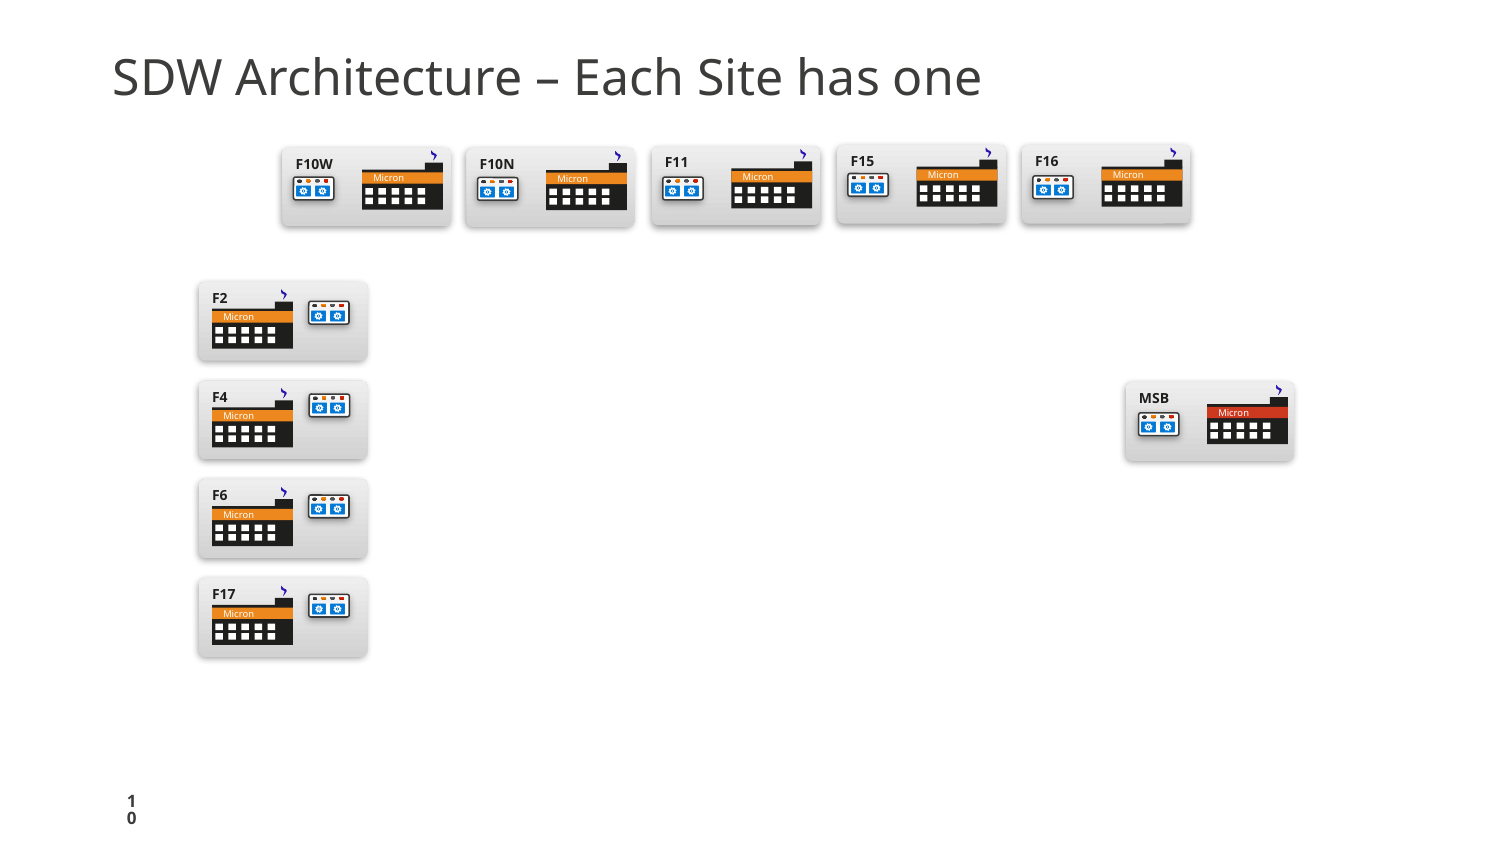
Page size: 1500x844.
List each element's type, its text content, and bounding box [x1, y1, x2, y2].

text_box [466, 147, 636, 228]
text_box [198, 281, 368, 361]
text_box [198, 577, 368, 658]
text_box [1021, 144, 1191, 224]
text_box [198, 479, 368, 559]
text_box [837, 144, 1007, 224]
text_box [198, 380, 368, 460]
title SDW Architecture – Each Site has one [112, 0, 1390, 115]
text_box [651, 146, 821, 226]
slide_number 10 [112, 782, 146, 811]
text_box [1125, 381, 1295, 462]
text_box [282, 147, 452, 227]
